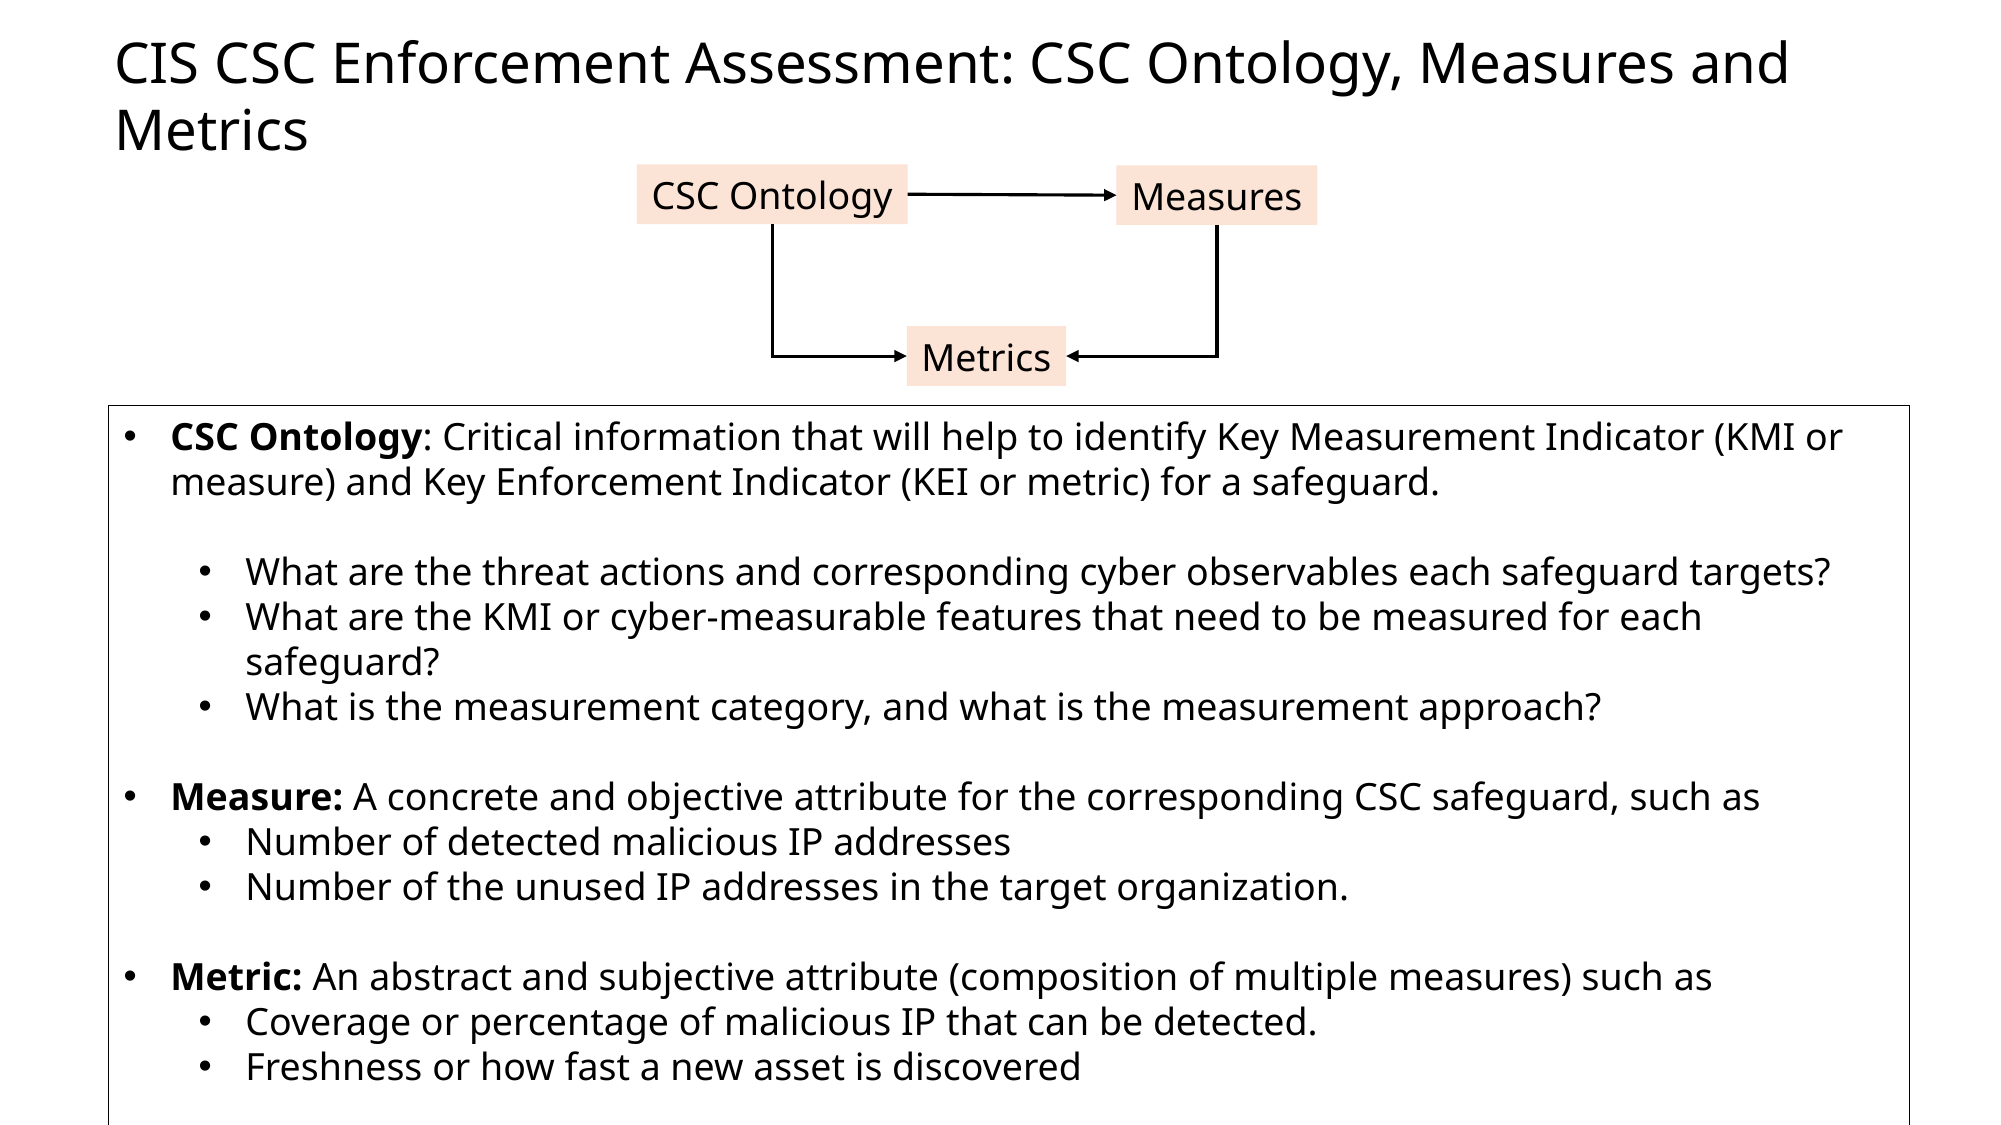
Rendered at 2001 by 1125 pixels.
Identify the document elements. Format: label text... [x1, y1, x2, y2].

text_box CIS CSC Enforcement Assessment: CSC Ontology, Measures and Metrics [99, 19, 1971, 170]
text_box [642, 163, 1313, 388]
text_box CSC Ontology: Critical information that will help to identify Key Measurement Indicator (KMI or measure) and Key Enforcement Indicator (KEI or metric) for a safeguard. What are the threat actions and corresponding cyber observables each safeguard targets? What are the KMI or cyber-measurable features that need to be measured for each safeguard? What is the measurement category, and what is the measurement approach? Measure: A concrete and objective attribute for the corresponding CSC safeguard, such as Number of detected malicious IP addresses Number of the unused IP addresses in the target organization. Metric: An abstract and subjective attribute (composition of multiple measures) such as Coverage or percentage of malicious IP that can be detected. Freshness or how fast a new asset is discovered [108, 405, 1910, 1125]
